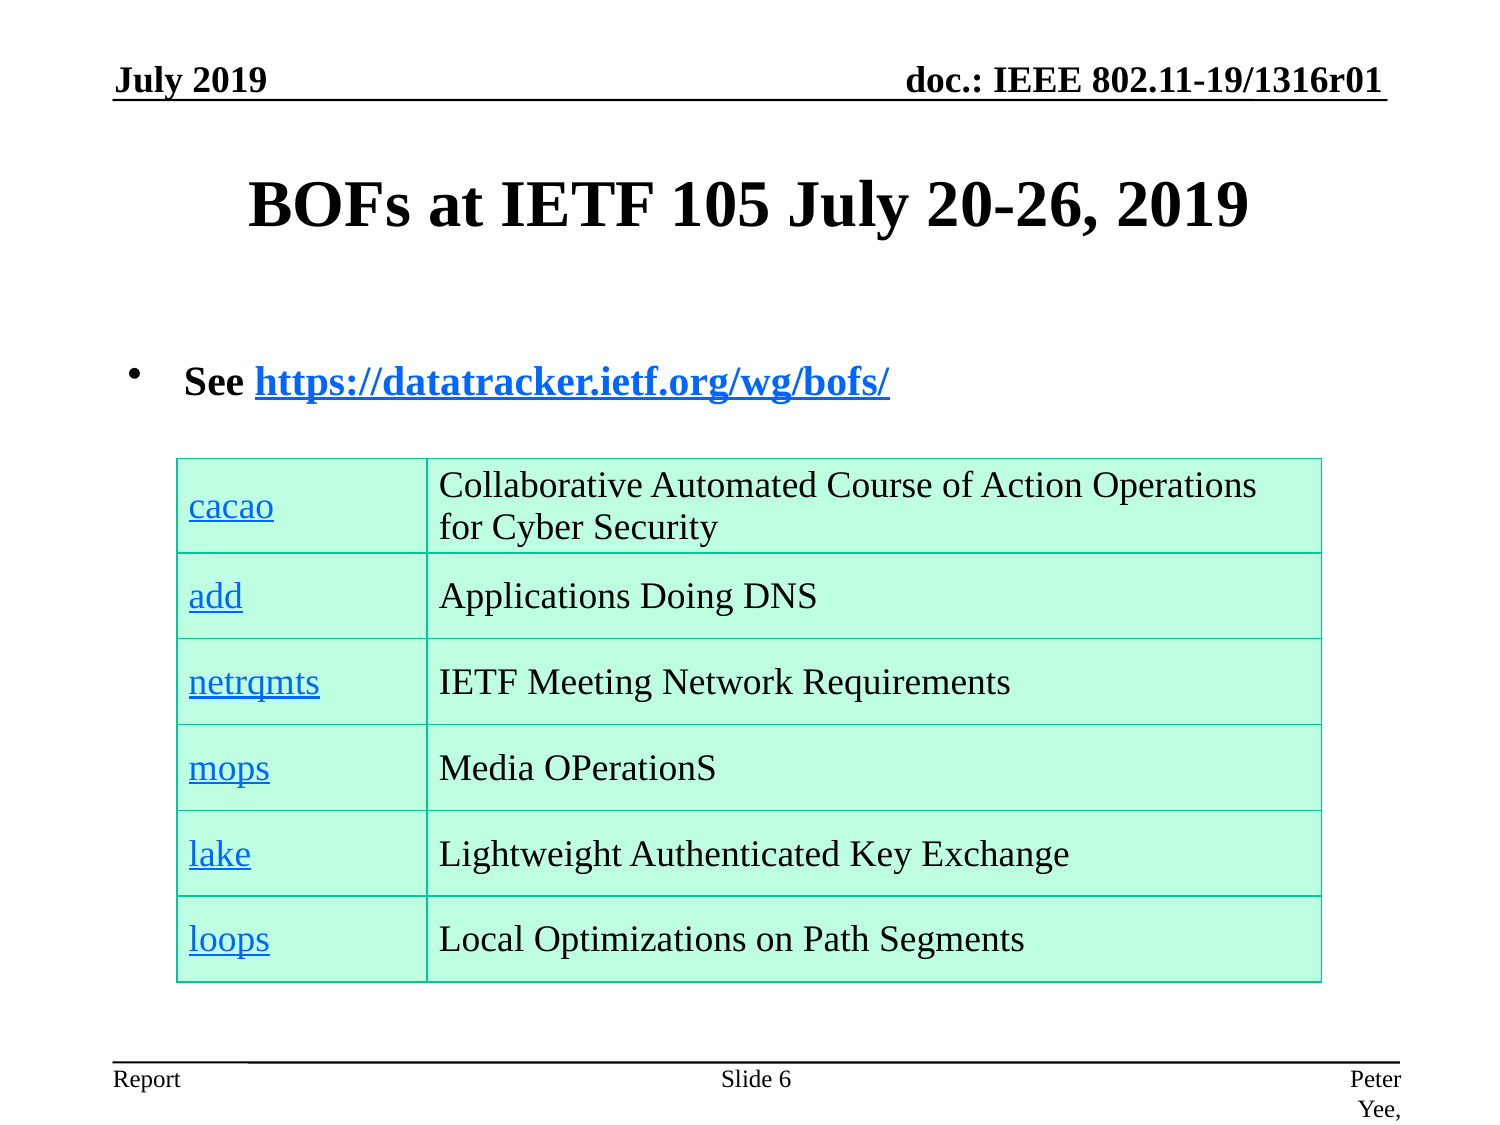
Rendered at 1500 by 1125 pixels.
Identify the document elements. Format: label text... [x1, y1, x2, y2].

table_cell mops [178, 725, 426, 810]
slide_number Slide 6 [712, 1062, 800, 1093]
title BOFs at IETF 105 July 20-26, 2019 [112, 112, 1388, 287]
table_cell Applications Doing DNS [428, 554, 1321, 638]
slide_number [114, 54, 425, 100]
table_cell netrqmts [178, 639, 426, 724]
table_cell loops [178, 897, 426, 981]
table_cell IETF Meeting Network Requirements [428, 639, 1321, 724]
table_cell Local Optimizations on Path Segments [428, 897, 1321, 981]
table_cell Media OPerationS [428, 725, 1321, 810]
table_cell Lightweight Authenticated Key Exchange [428, 811, 1321, 895]
table_header Collaborative Automated Course of Action Operations for Cyber Security [428, 459, 1321, 552]
list See https://datatracker.ietf.org/wg/bofs/ [112, 287, 1450, 1050]
table_cell lake [178, 811, 426, 895]
table_header cacao [178, 459, 426, 552]
footer Peter Yee, AKAYLA [1325, 1062, 1402, 1093]
table_cell add [178, 554, 426, 638]
